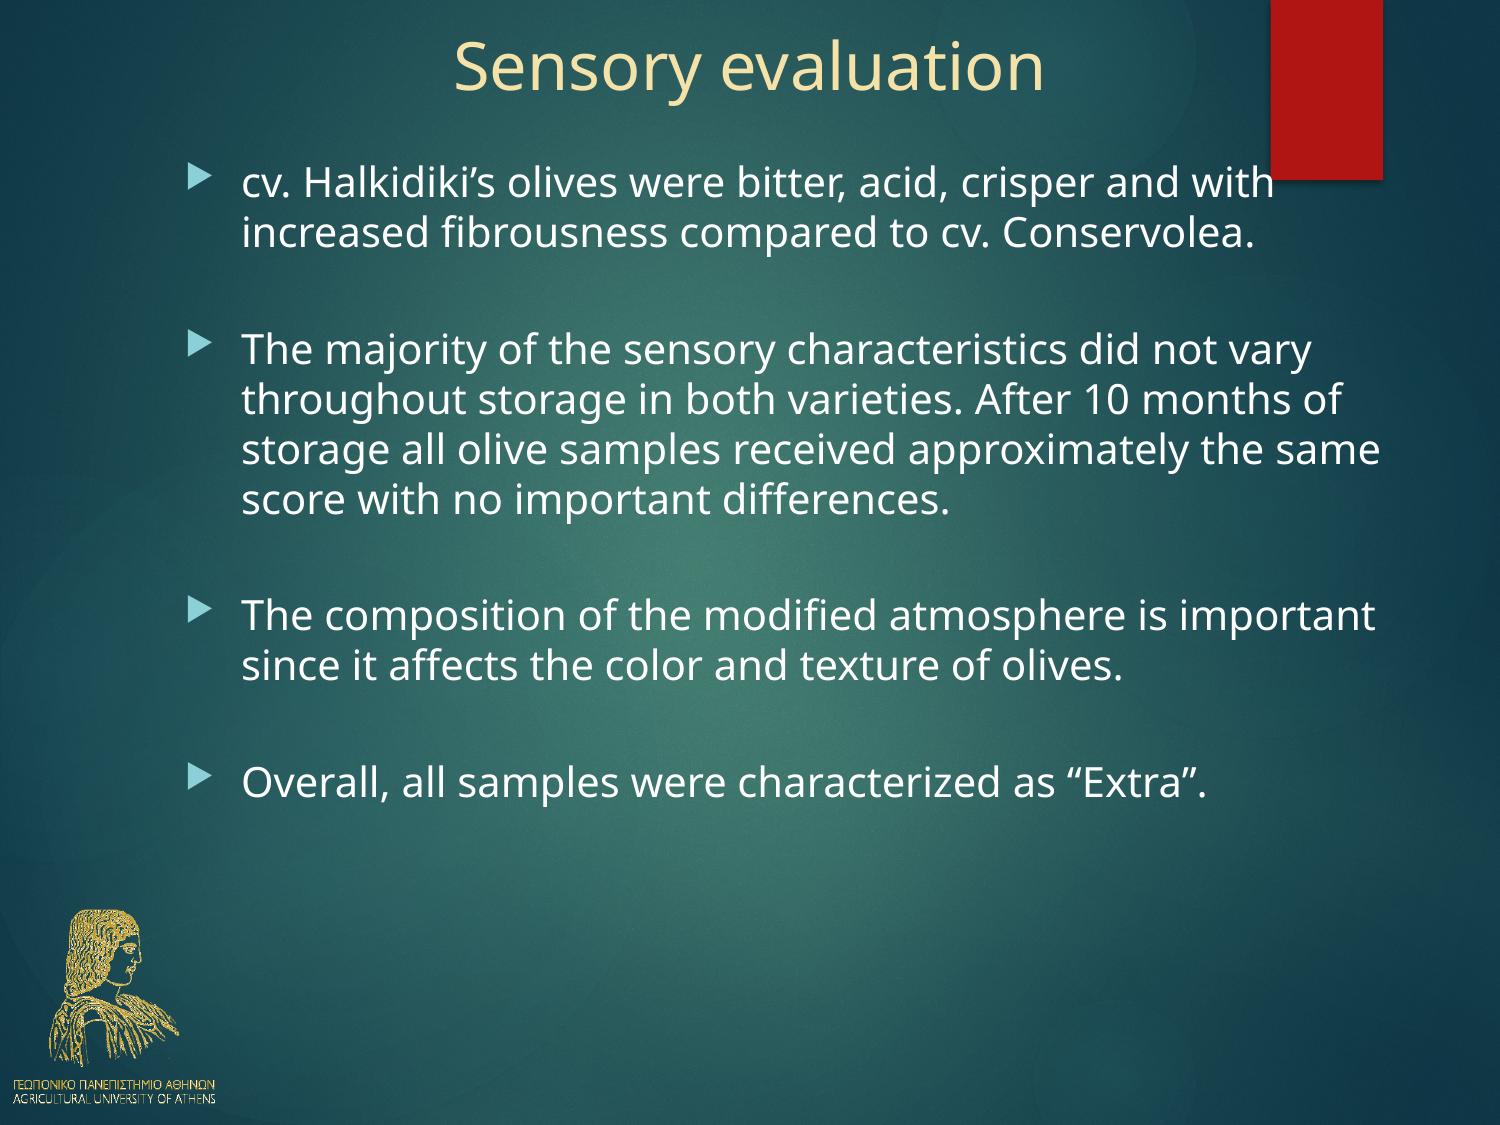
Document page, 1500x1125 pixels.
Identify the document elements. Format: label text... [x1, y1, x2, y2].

picture [0, 889, 236, 1125]
list cv. Halkidiki’s olives were bitter, acid, crisper and with increased fibrousness compared to cv. Conservolea. The majority of the sensory characteristics did not vary throughout storage in both varieties. After 10 months of storage all olive samples received approximately the same score with no important differences. The composition of the modified atmosphere is important since it affects the color and texture of olives. Overall, all samples were characterized as “Extra”. [169, 148, 1397, 1060]
title Sensory evaluation [103, 16, 1397, 201]
